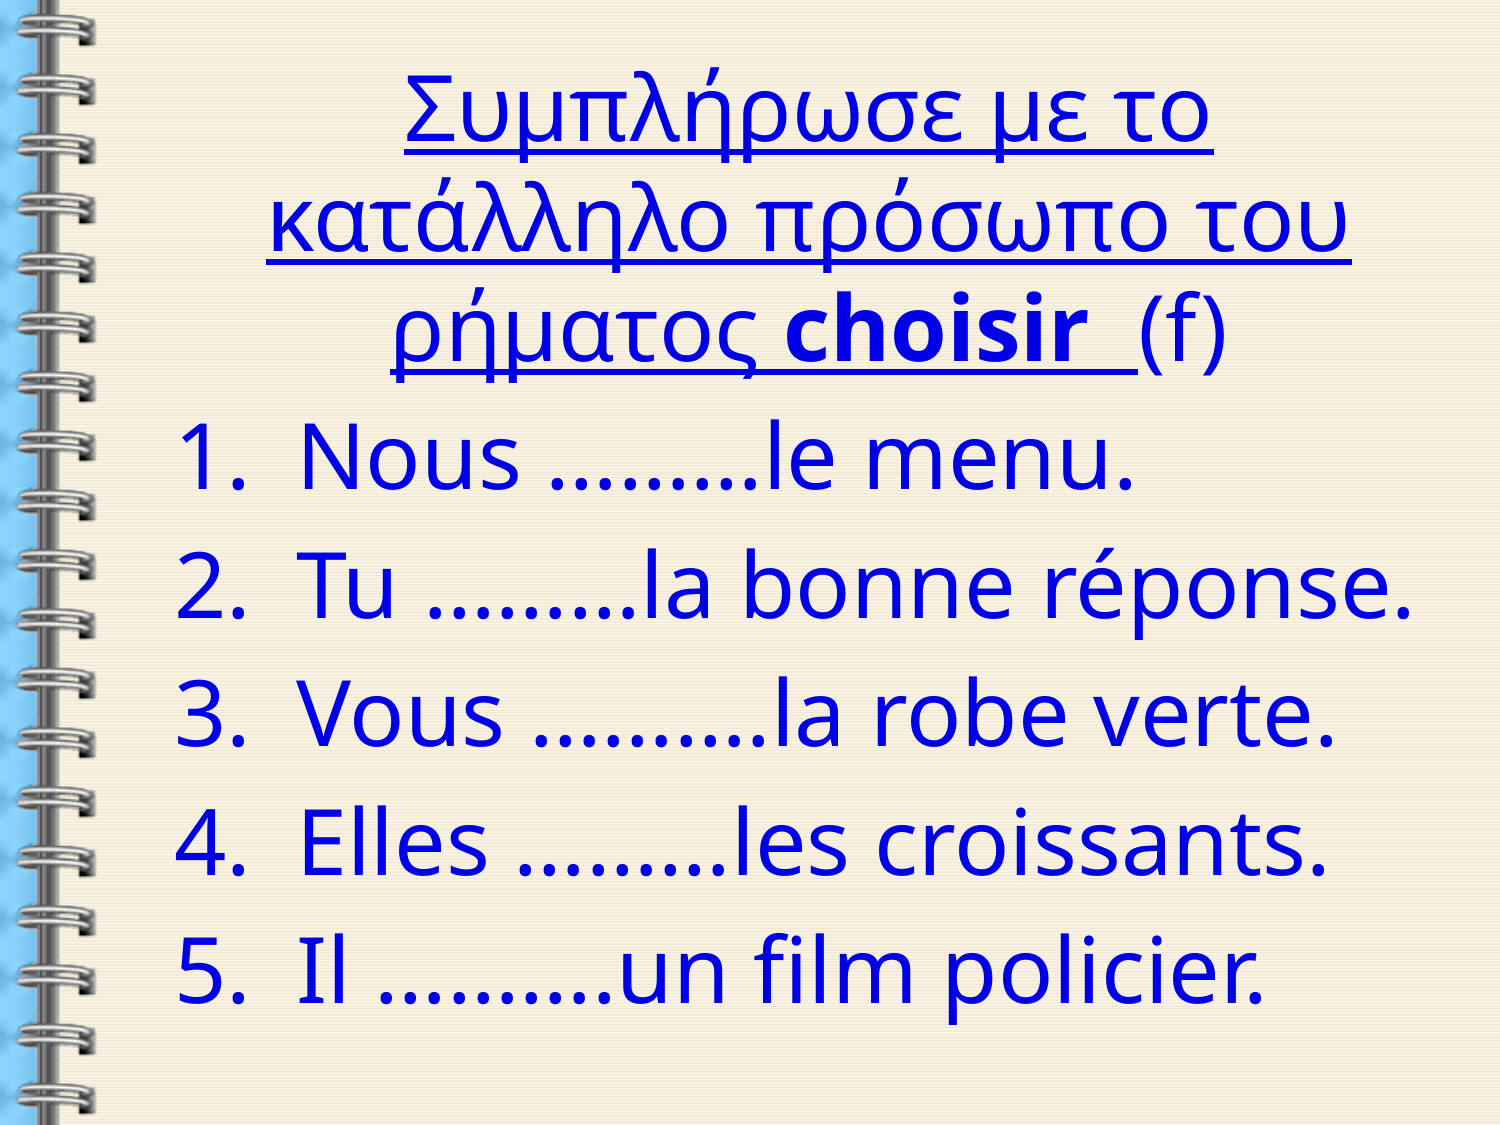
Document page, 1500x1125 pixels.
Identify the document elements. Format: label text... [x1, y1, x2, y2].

picture [0, 0, 1500, 1125]
subtitle Συμπλήρωσε με το κατάλληλο πρόσωπο του ρήματος choisir (f) Nous ………le menu. Tu ………la bonne réponse. Vous ……….la robe verte. Elles ………les croissants. Il ……….un film policier. [159, 42, 1459, 1059]
